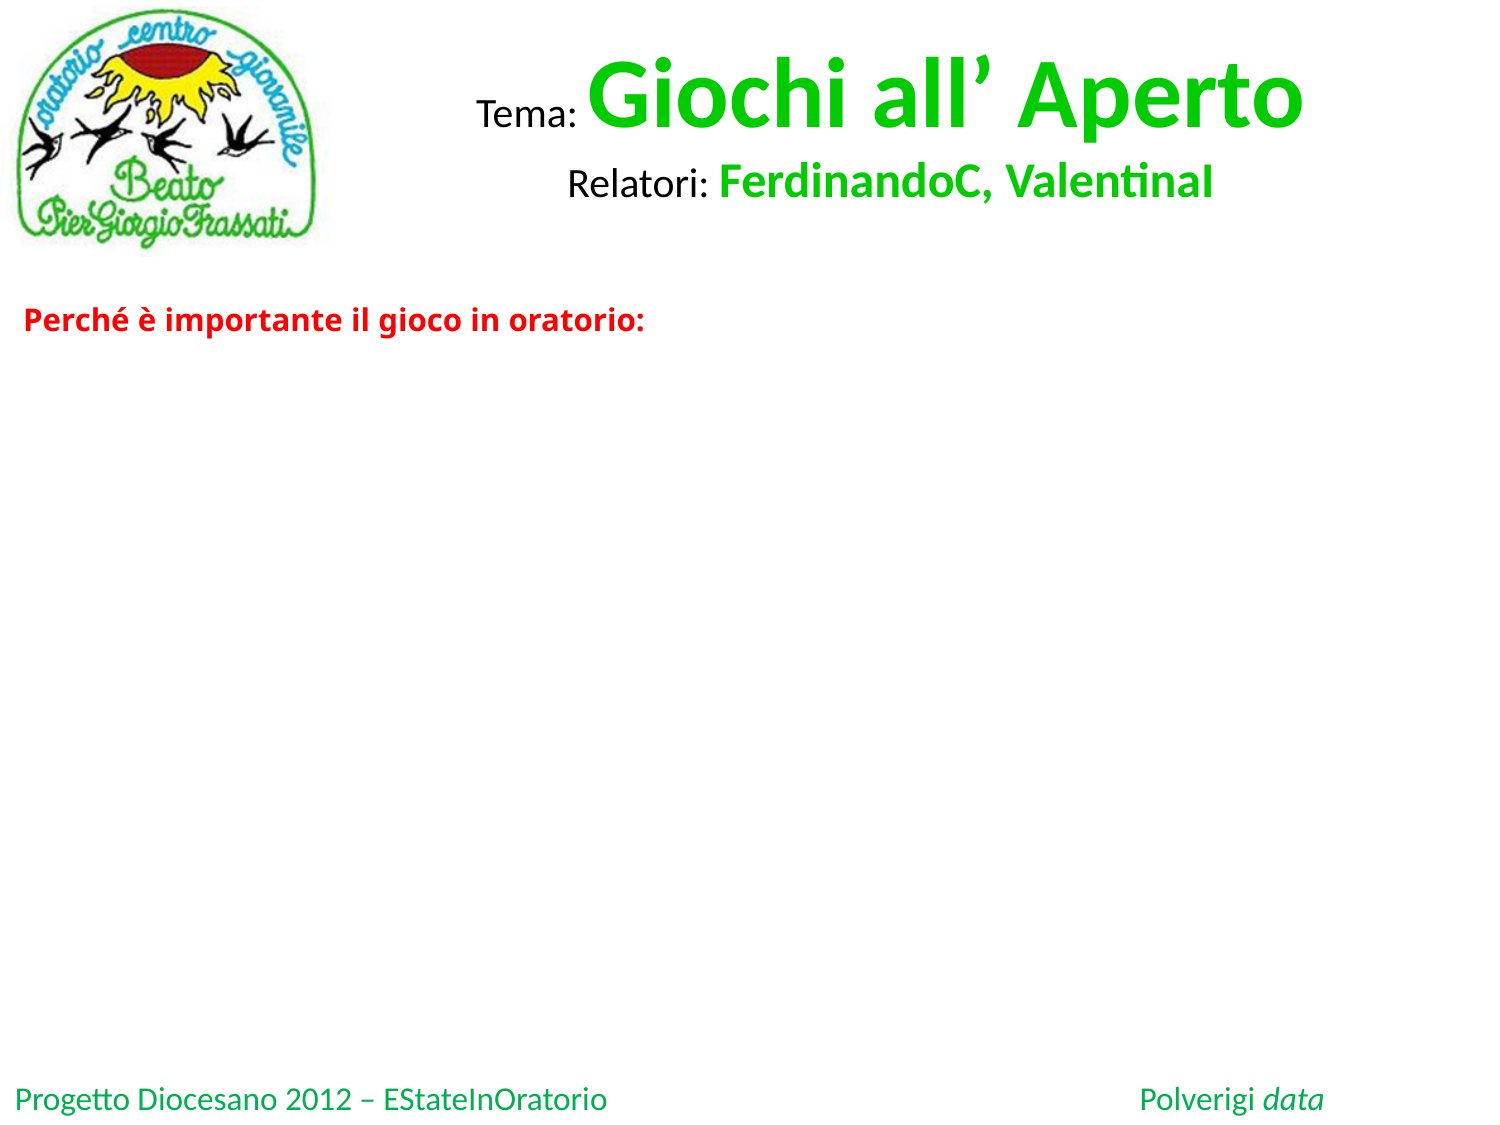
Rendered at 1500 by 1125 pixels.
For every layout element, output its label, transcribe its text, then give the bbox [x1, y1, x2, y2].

text_box Perché è importante il gioco in oratorio: [0, 292, 1500, 346]
text_box Tema: Giochi all’ Aperto Relatori: FerdinandoC, ValentinaI [339, 19, 1500, 215]
text_box Progetto Diocesano 2012 – EStateInOratorio Polverigi data [0, 1069, 1500, 1125]
picture [0, 0, 334, 257]
